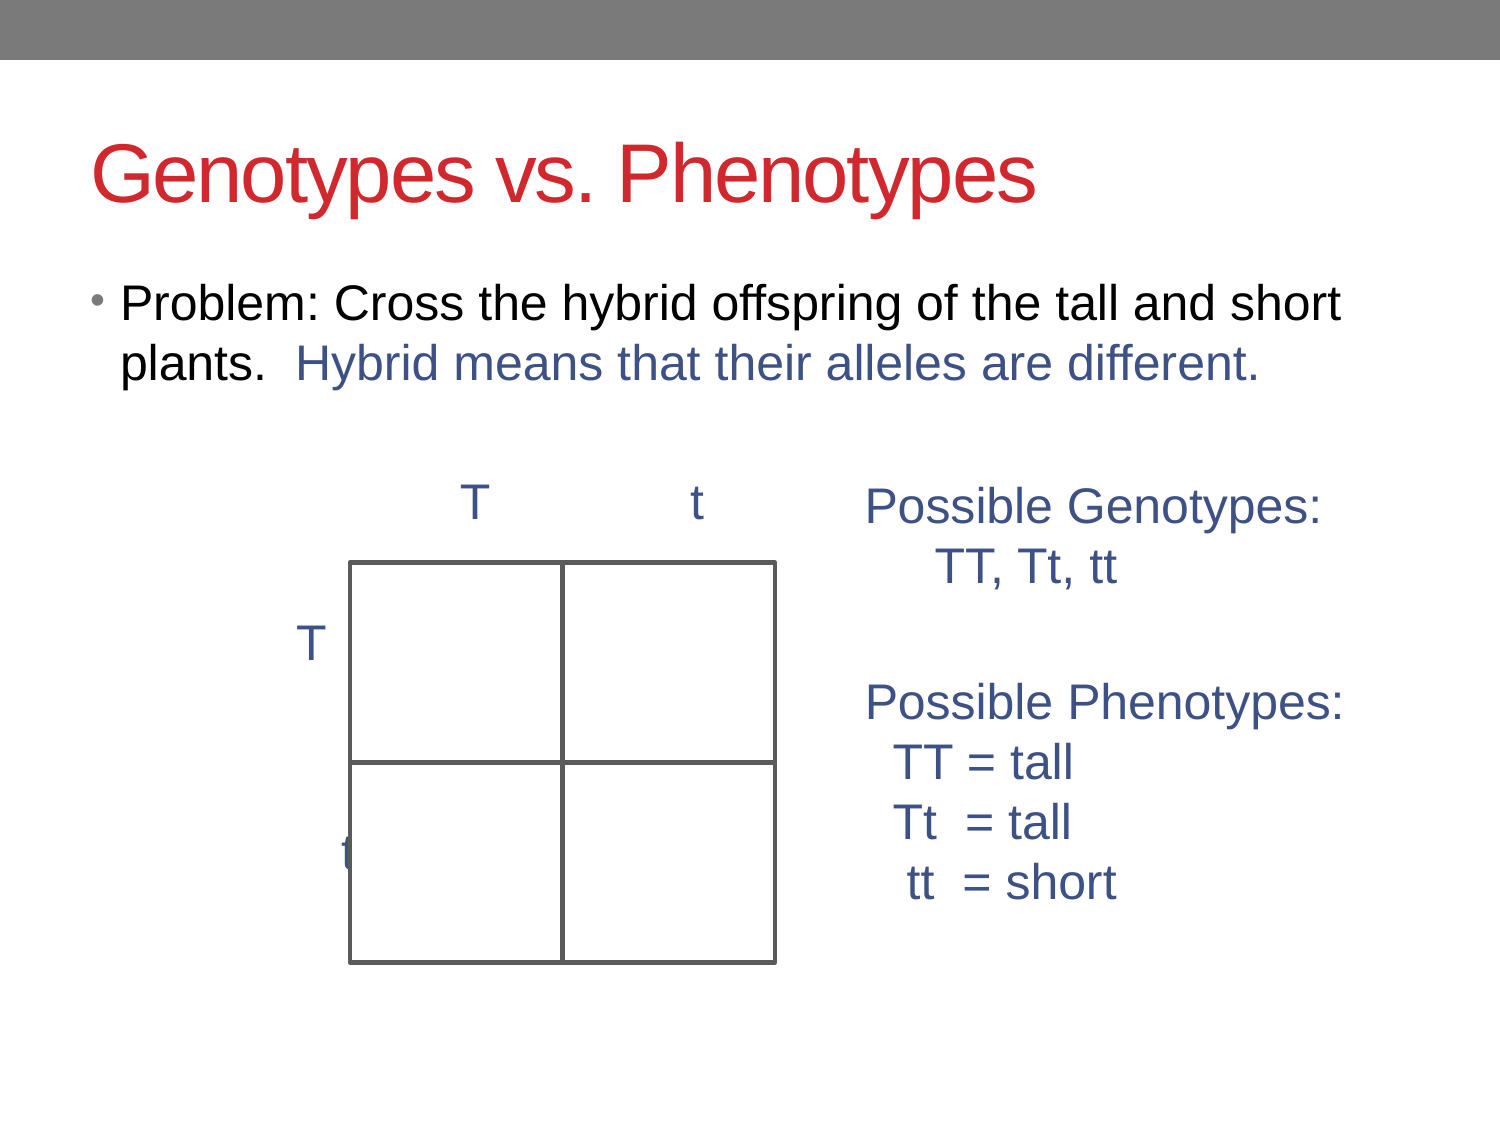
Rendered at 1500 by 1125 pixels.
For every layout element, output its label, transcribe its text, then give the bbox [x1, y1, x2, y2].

text_box [565, 765, 777, 965]
text_box [348, 560, 560, 760]
text_box Possible Phenotypes: TT = tall Tt = tall tt = short [849, 662, 1413, 918]
title Genotypes vs. Phenotypes [75, 87, 1425, 250]
list Problem: Cross the hybrid offspring of the tall and short plants. Hybrid means that their alleles are different. T t T t [75, 262, 1425, 1063]
text_box [348, 760, 565, 965]
text_box Possible Genotypes: TT, Tt, tt [849, 466, 1375, 601]
text_box [560, 560, 777, 765]
